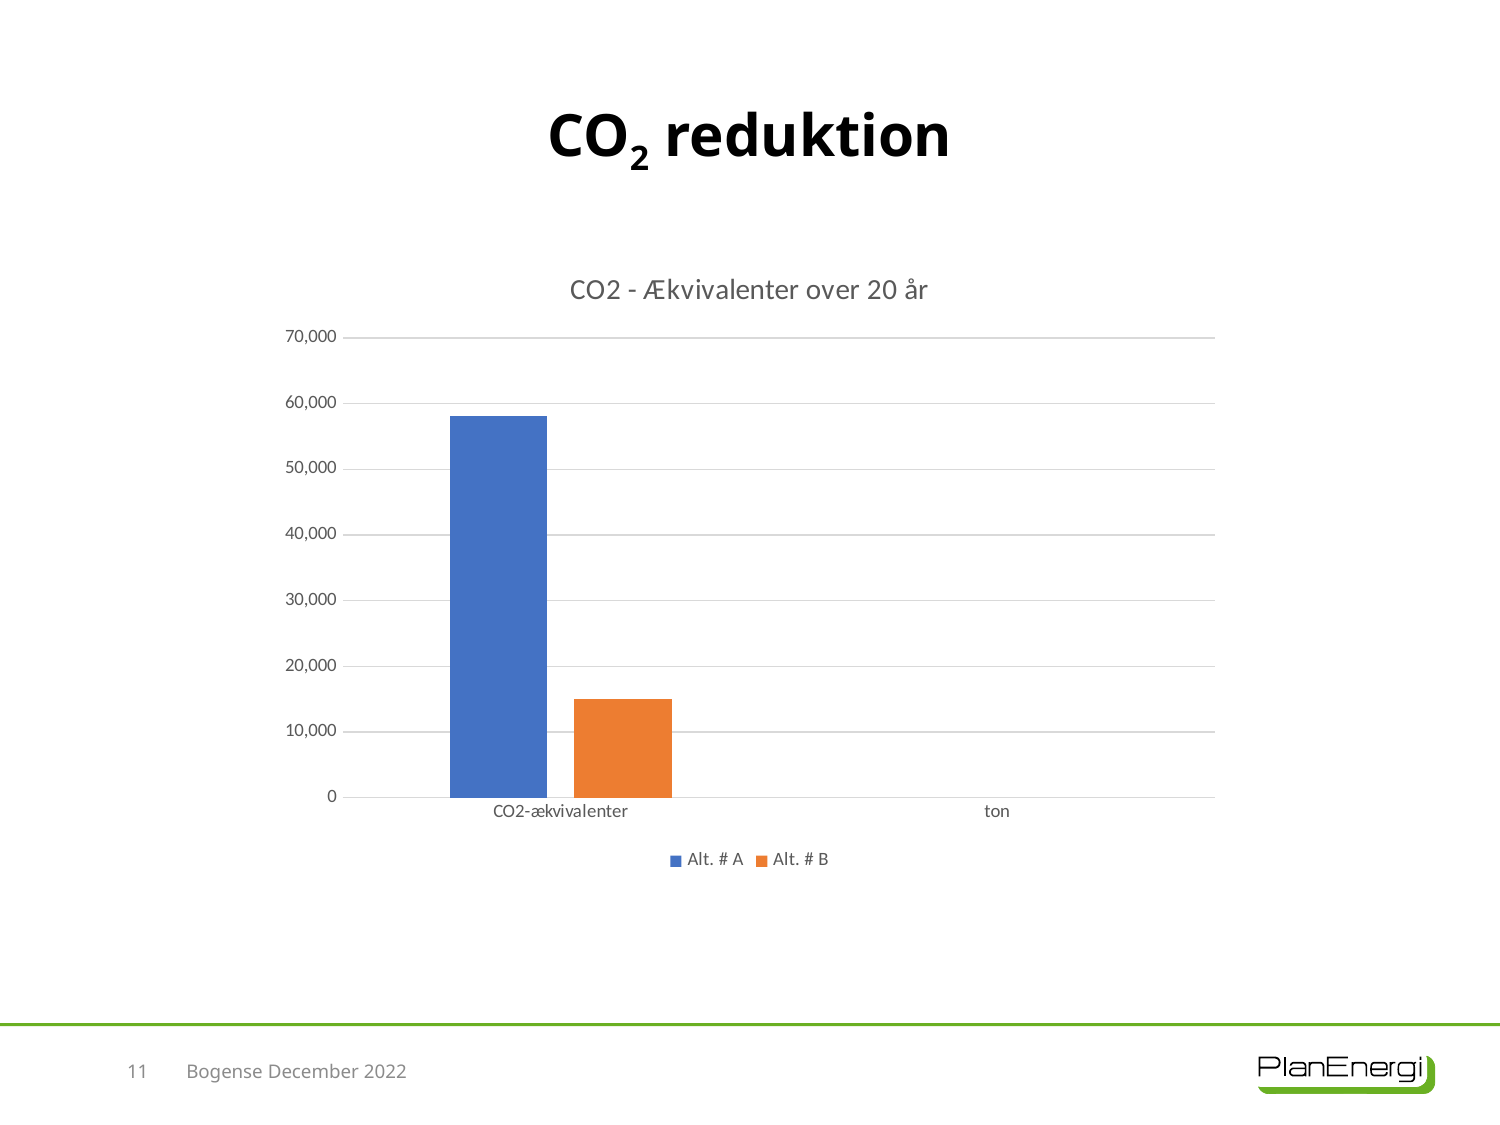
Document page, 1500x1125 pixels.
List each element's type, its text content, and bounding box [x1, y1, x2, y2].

chart [265, 248, 1235, 877]
footer Bogense December 2022 [171, 1042, 1199, 1103]
title CO2 reduktion [75, 90, 1425, 186]
slide_number 11 [76, 1042, 164, 1103]
